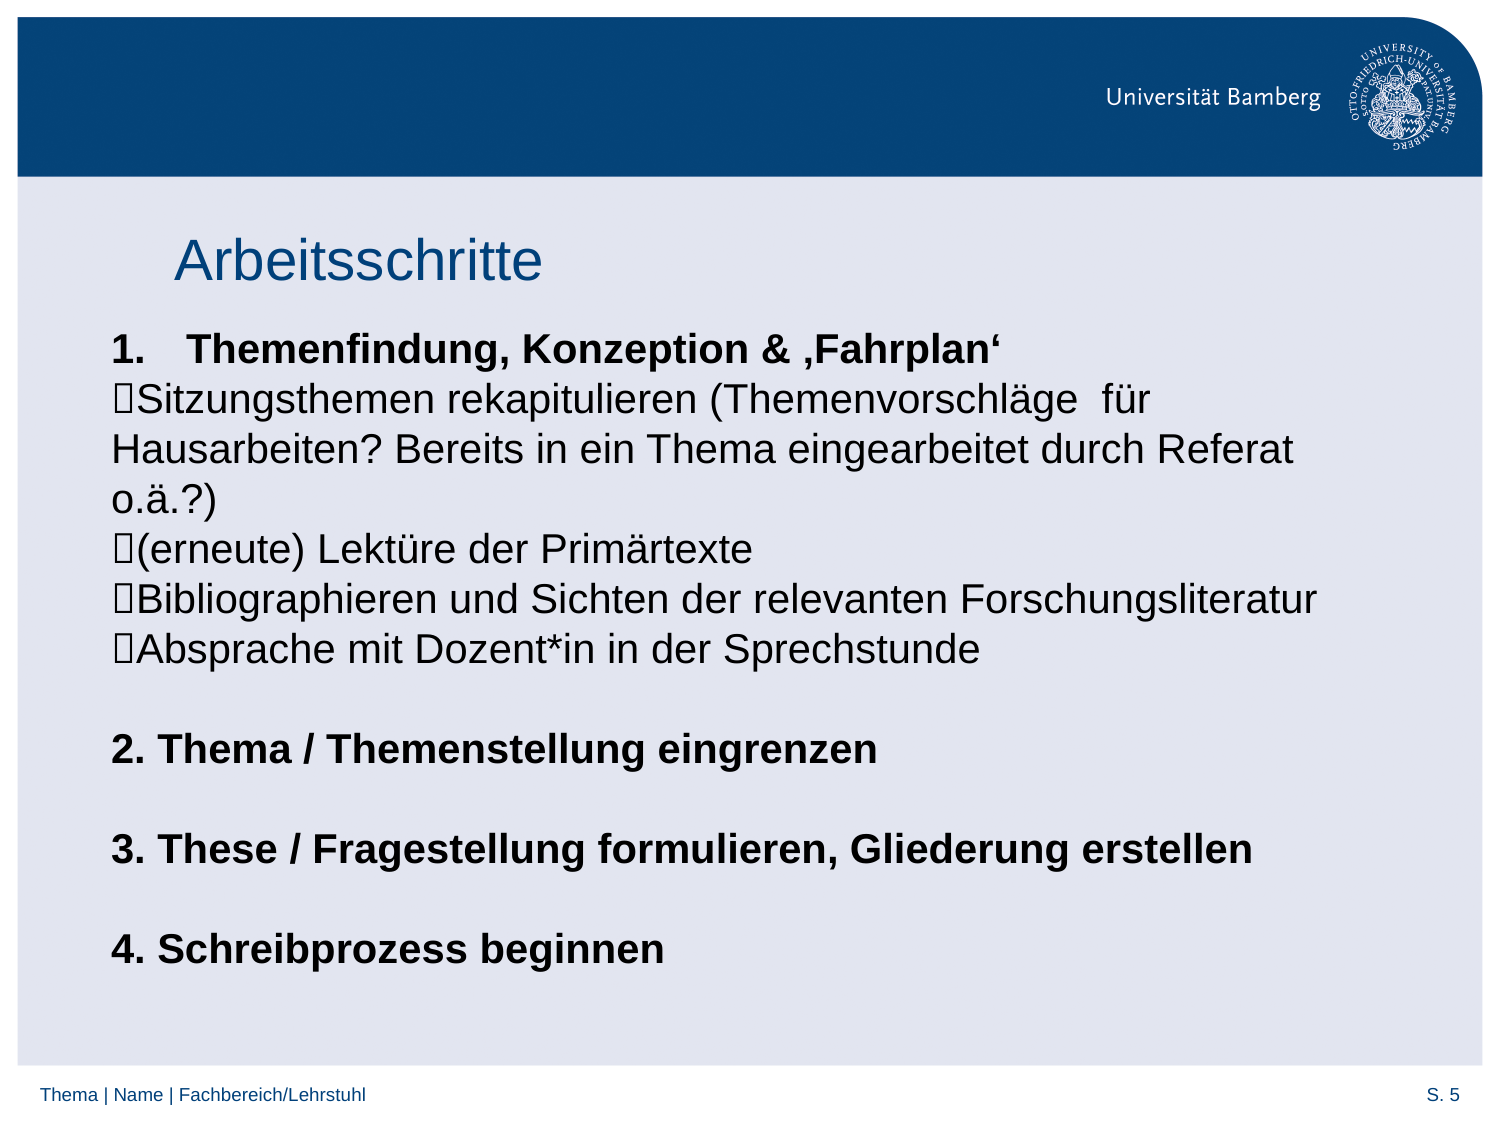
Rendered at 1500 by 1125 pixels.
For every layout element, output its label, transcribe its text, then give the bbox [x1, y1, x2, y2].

title Arbeitsschritte [159, 187, 1363, 314]
list Themenfindung, Konzeption & ‚Fahrplan‘ Sitzungsthemen rekapitulieren (Themenvorschläge für Hausarbeiten? Bereits in ein Thema eingearbeitet durch Referat o.ä.?) (erneute) Lektüre der Primärtexte Bibliographieren und Sichten der relevanten Forschungsliteratur Absprache mit Dozent*in in der Sprechstunde 2. Thema / Themenstellung eingrenzen 3. These / Fragestellung formulieren, Gliederung erstellen 4. Schreibprozess beginnen [88, 314, 1363, 1008]
picture [0, 0, 1500, 1125]
